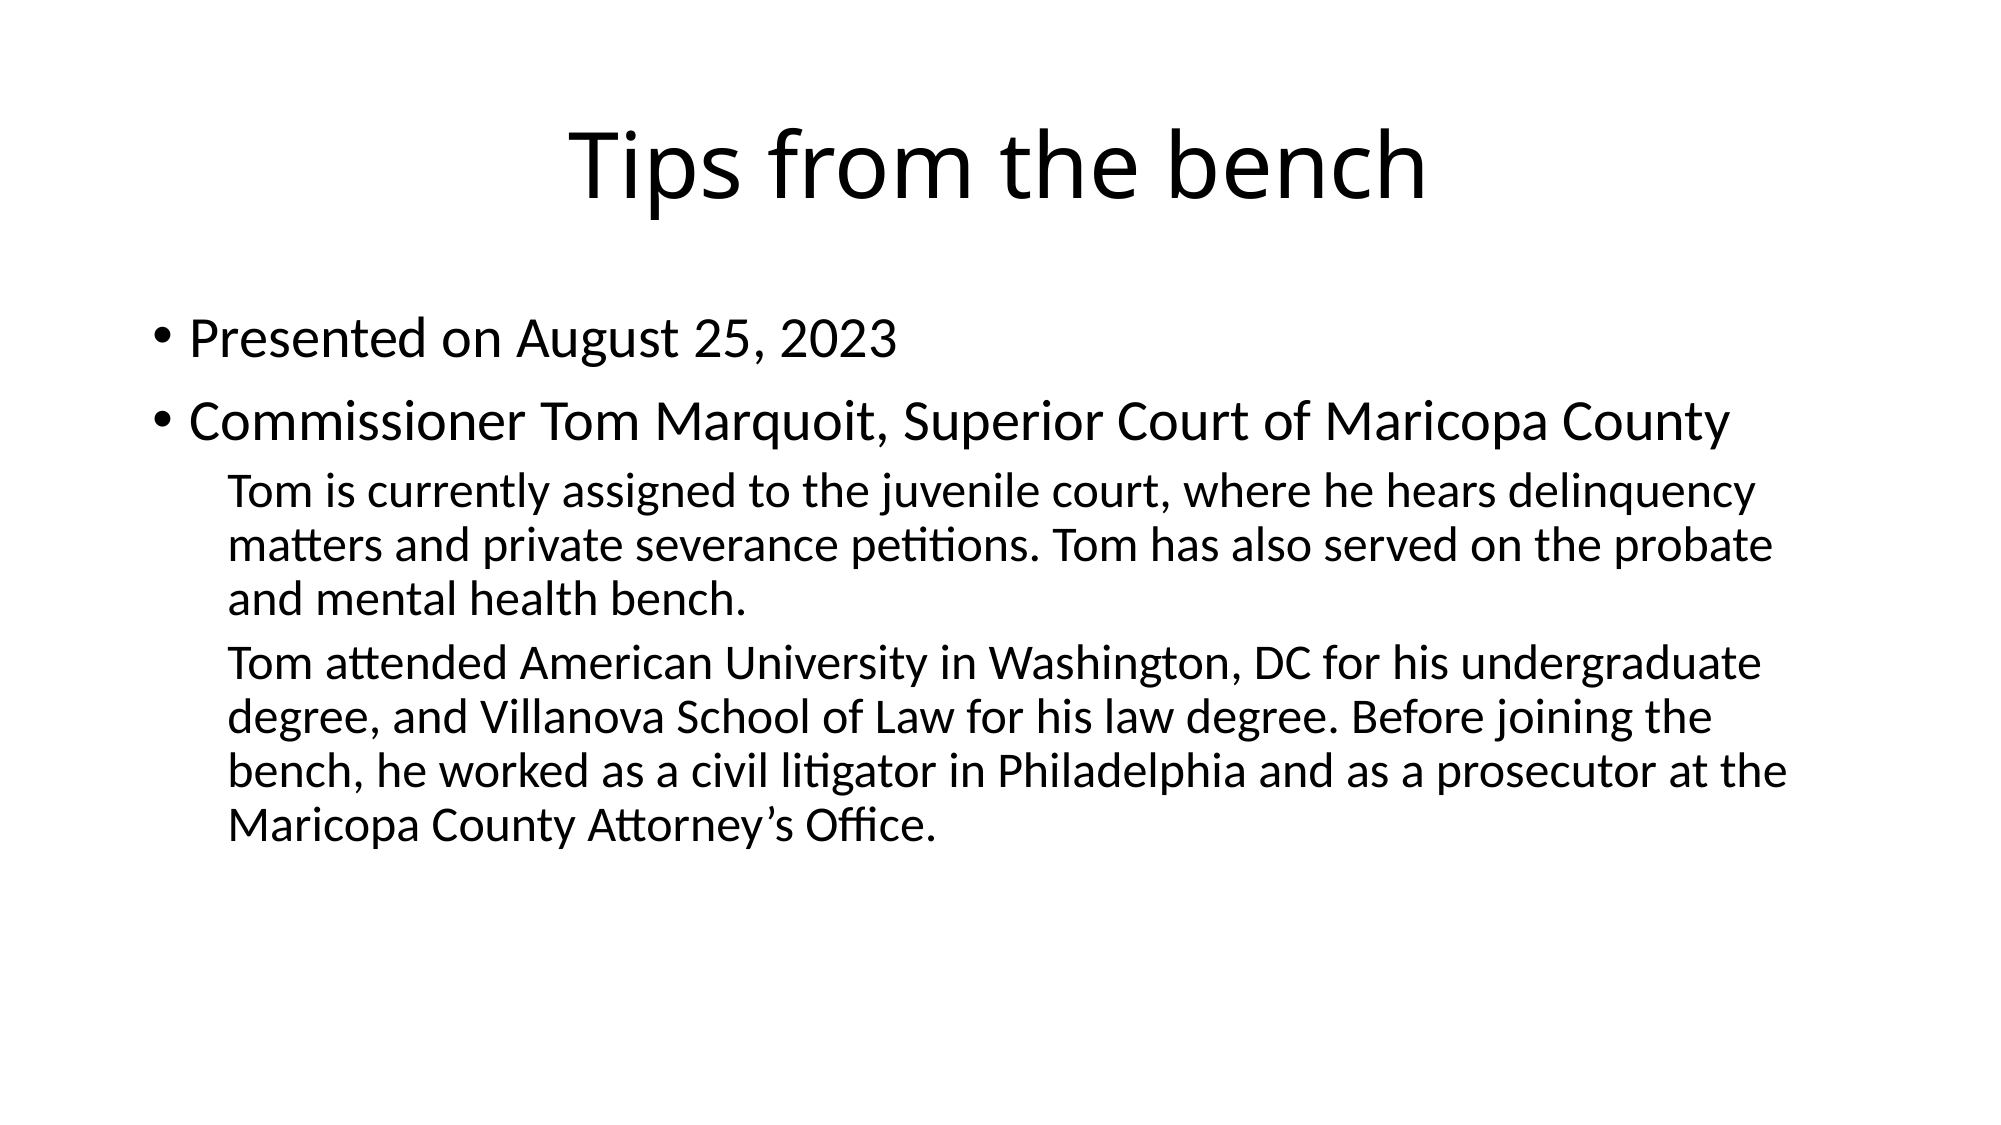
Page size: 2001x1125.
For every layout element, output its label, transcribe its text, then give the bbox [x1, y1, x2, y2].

list Presented on August 25, 2023 Commissioner Tom Marquoit, Superior Court of Maricopa County Tom is currently assigned to the juvenile court, where he hears delinquency matters and private severance petitions. Tom has also served on the probate and mental health bench. Tom attended American University in Washington, DC for his undergraduate degree, and Villanova School of Law for his law degree. Before joining the bench, he worked as a civil litigator in Philadelphia and as a prosecutor at the Maricopa County Attorney’s Office. [137, 299, 1863, 1014]
title Tips from the bench [137, 59, 1863, 278]
